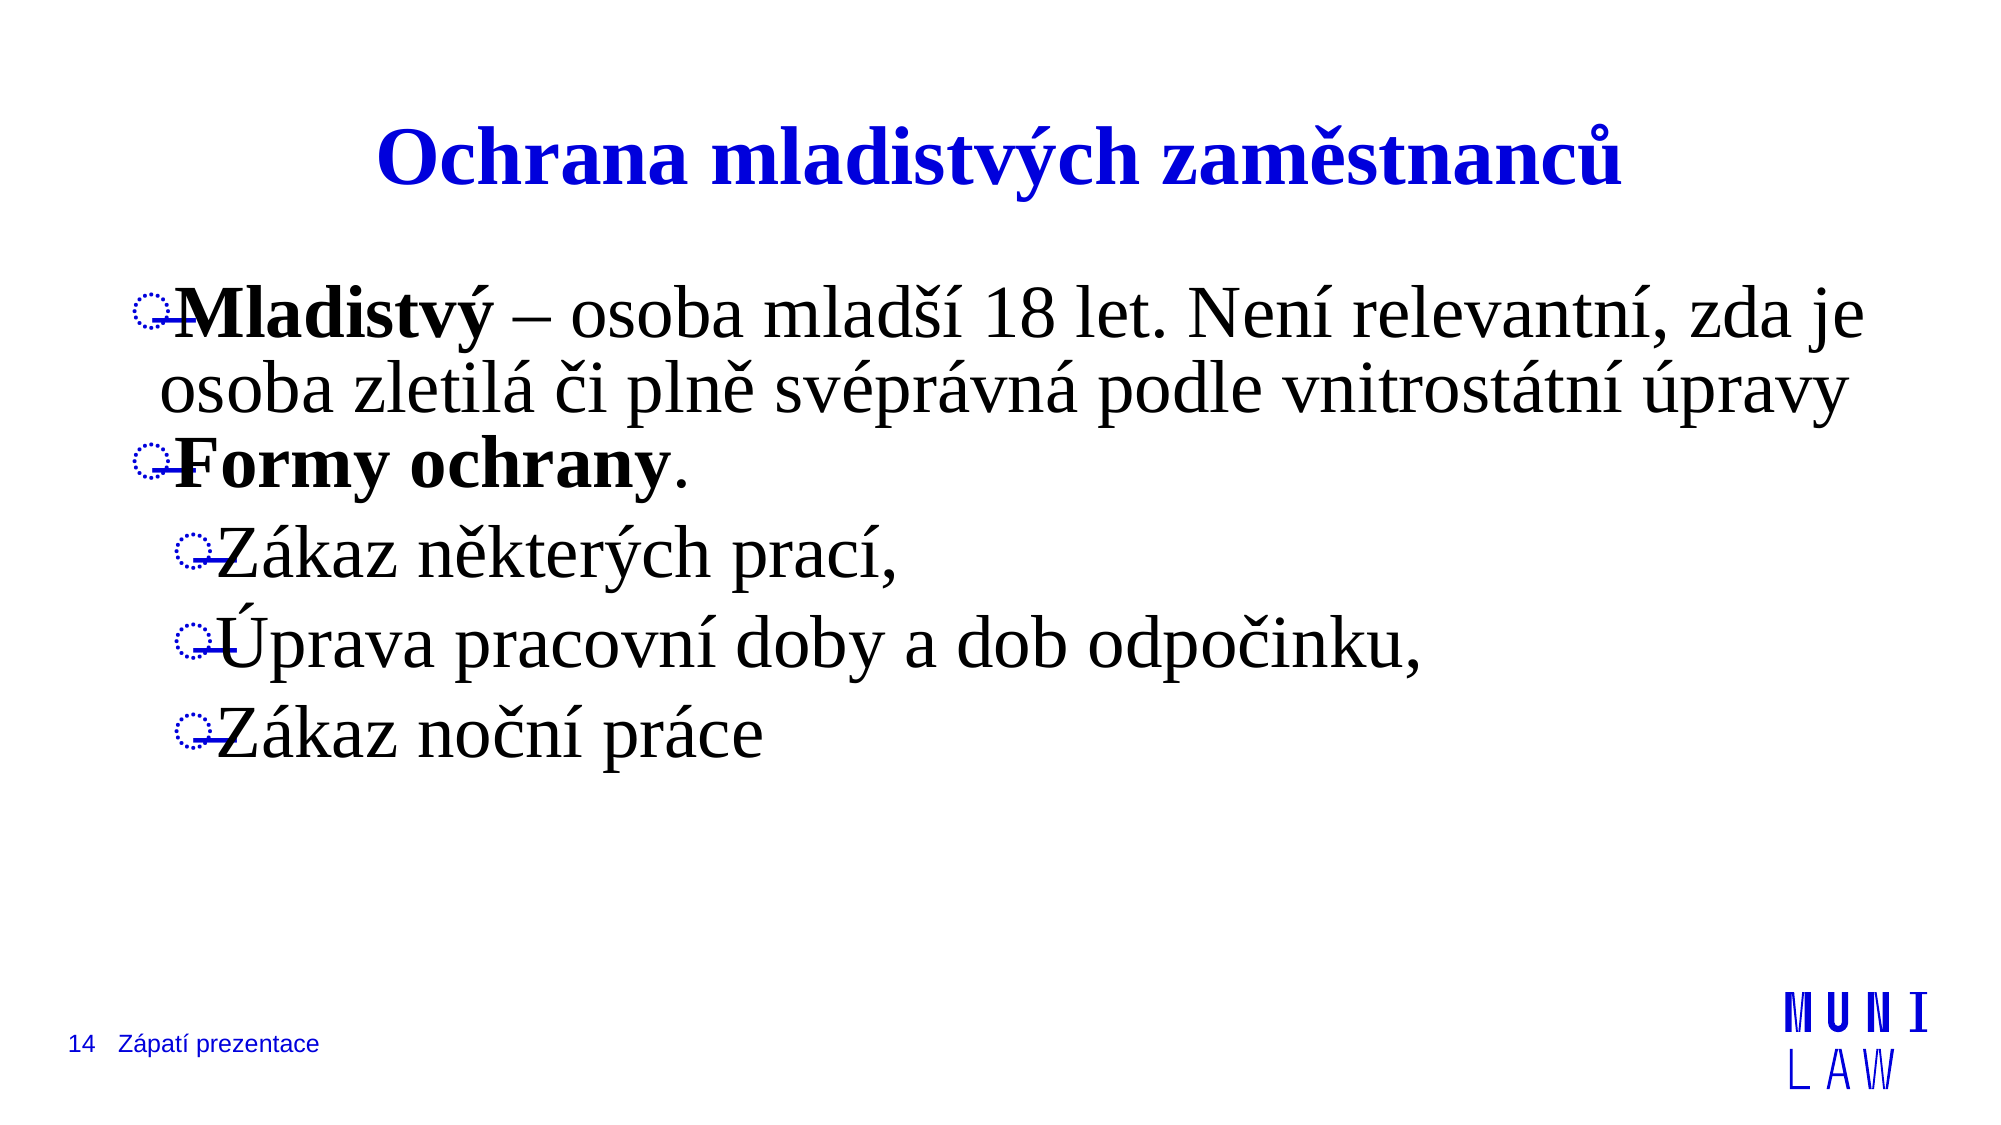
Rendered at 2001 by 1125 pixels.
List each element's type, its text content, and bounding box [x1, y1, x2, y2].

list Mladistvý – osoba mladší 18 let. Není relevantní, zda je osoba zletilá či plně svéprávná podle vnitrostátní úpravy Formy ochrany. Zákaz některých prací, Úprava pracovní doby a dob odpočinku, Zákaz noční práce [118, 277, 1883, 957]
footer Zápatí prezentace [118, 1021, 1418, 1063]
title Ochrana mladistvých zaměstnanců [118, 118, 1883, 193]
slide_number 14 [67, 1021, 110, 1063]
